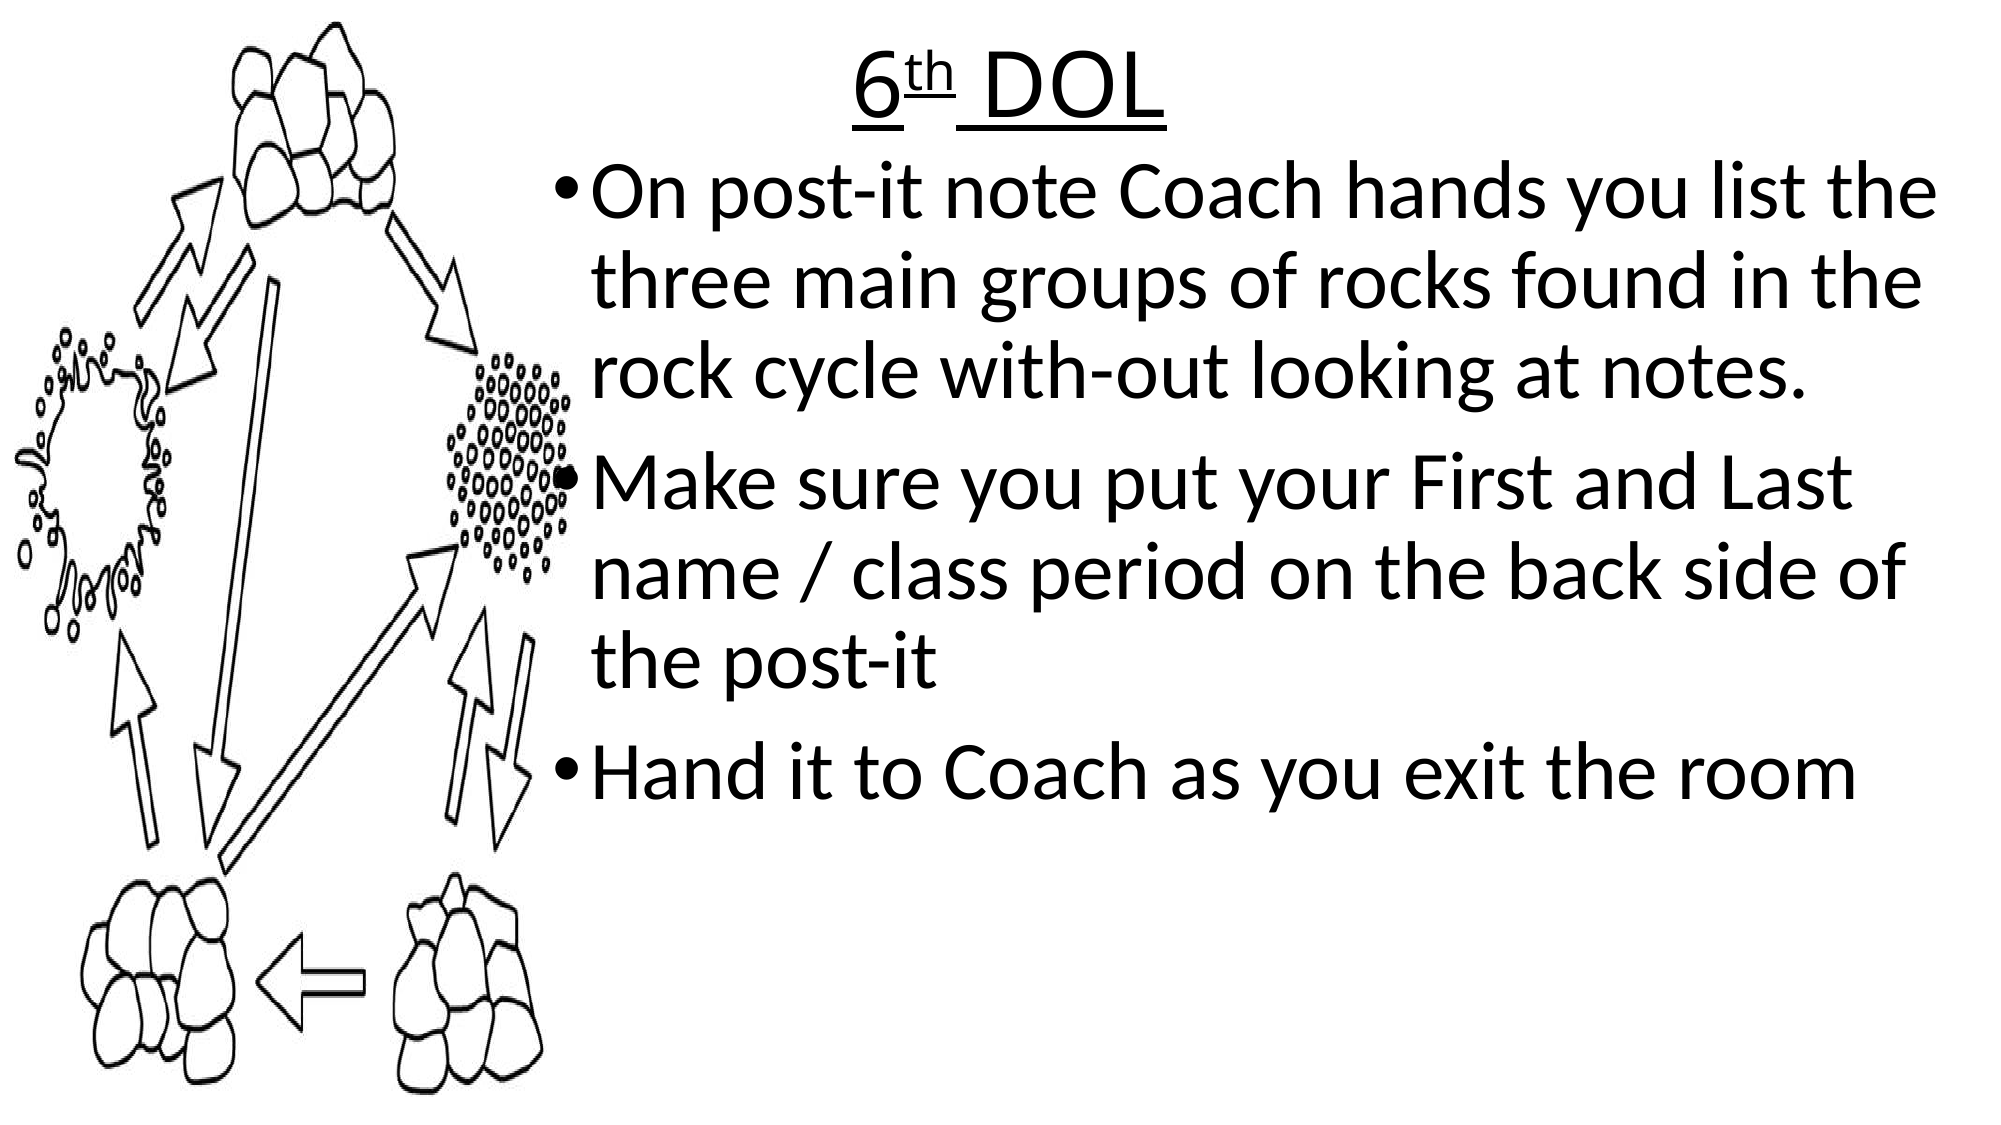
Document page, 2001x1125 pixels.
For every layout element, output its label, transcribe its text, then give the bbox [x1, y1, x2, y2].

title 6th DOL [146, 0, 1872, 139]
list On post-it note Coach hands you list the three main groups of rocks found in the rock cycle with-out looking at notes. Make sure you put your First and Last name / class period on the back side of the post-it Hand it to Coach as you exit the room [537, 139, 1979, 1125]
picture [14, 21, 575, 1097]
